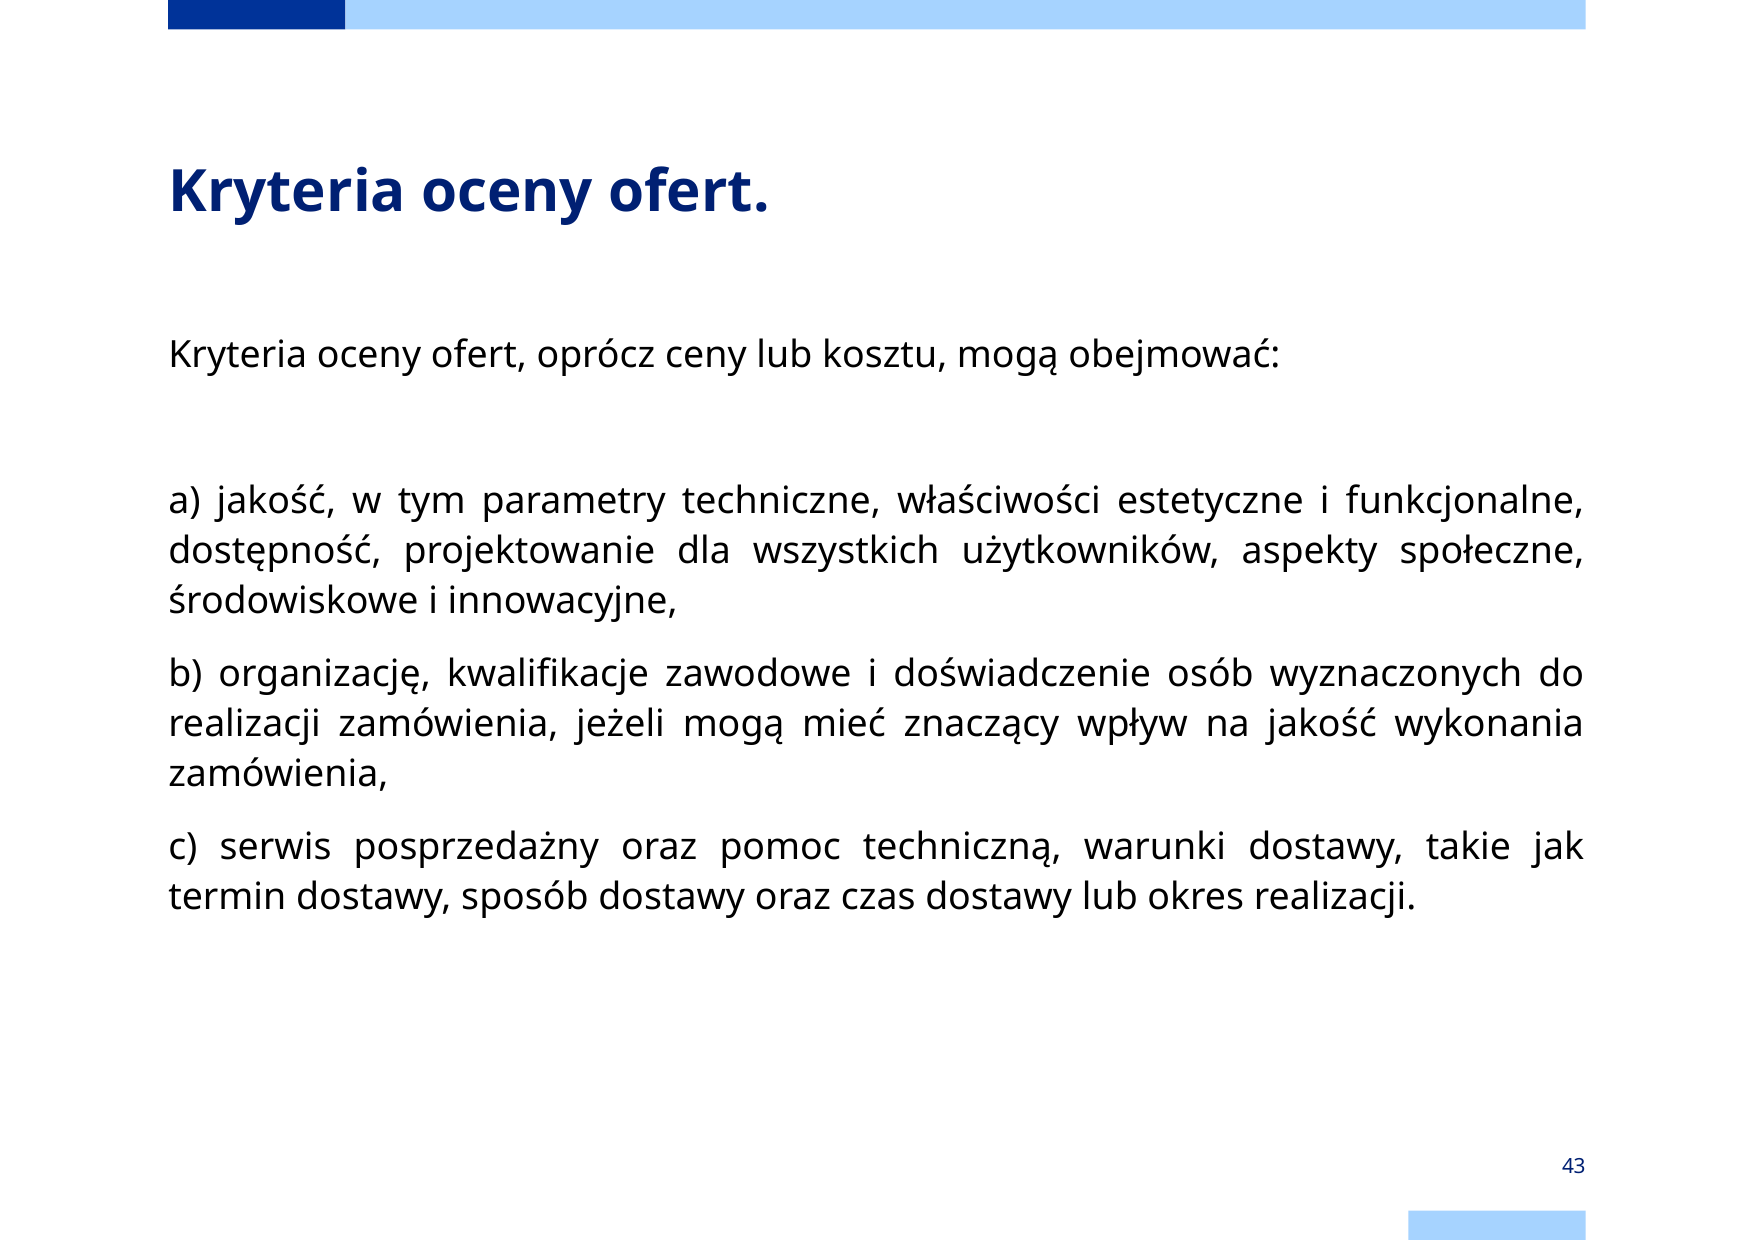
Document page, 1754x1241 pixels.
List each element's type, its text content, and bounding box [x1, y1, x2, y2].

title Kryteria oceny ofert. [168, 147, 1586, 324]
slide_number 43 [1408, 1151, 1586, 1182]
list Kryteria oceny ofert, oprócz ceny lub kosztu, mogą obejmować: a) jakość, w tym parametry techniczne, właściwości estetyczne i funkcjonalne, dostępność, projektowanie dla wszystkich użytkowników, aspekty społeczne, środowiskowe i innowacyjne, b) organizację, kwalifikacje zawodowe i doświadczenie osób wyznaczonych do realizacji zamówienia, jeżeli mogą mieć znaczący wpływ na jakość wykonania zamówienia, c) serwis posprzedażny oraz pomoc techniczną, warunki dostawy, takie jak termin dostawy, sposób dostawy oraz czas dostawy lub okres realizacji. [168, 324, 1586, 1093]
